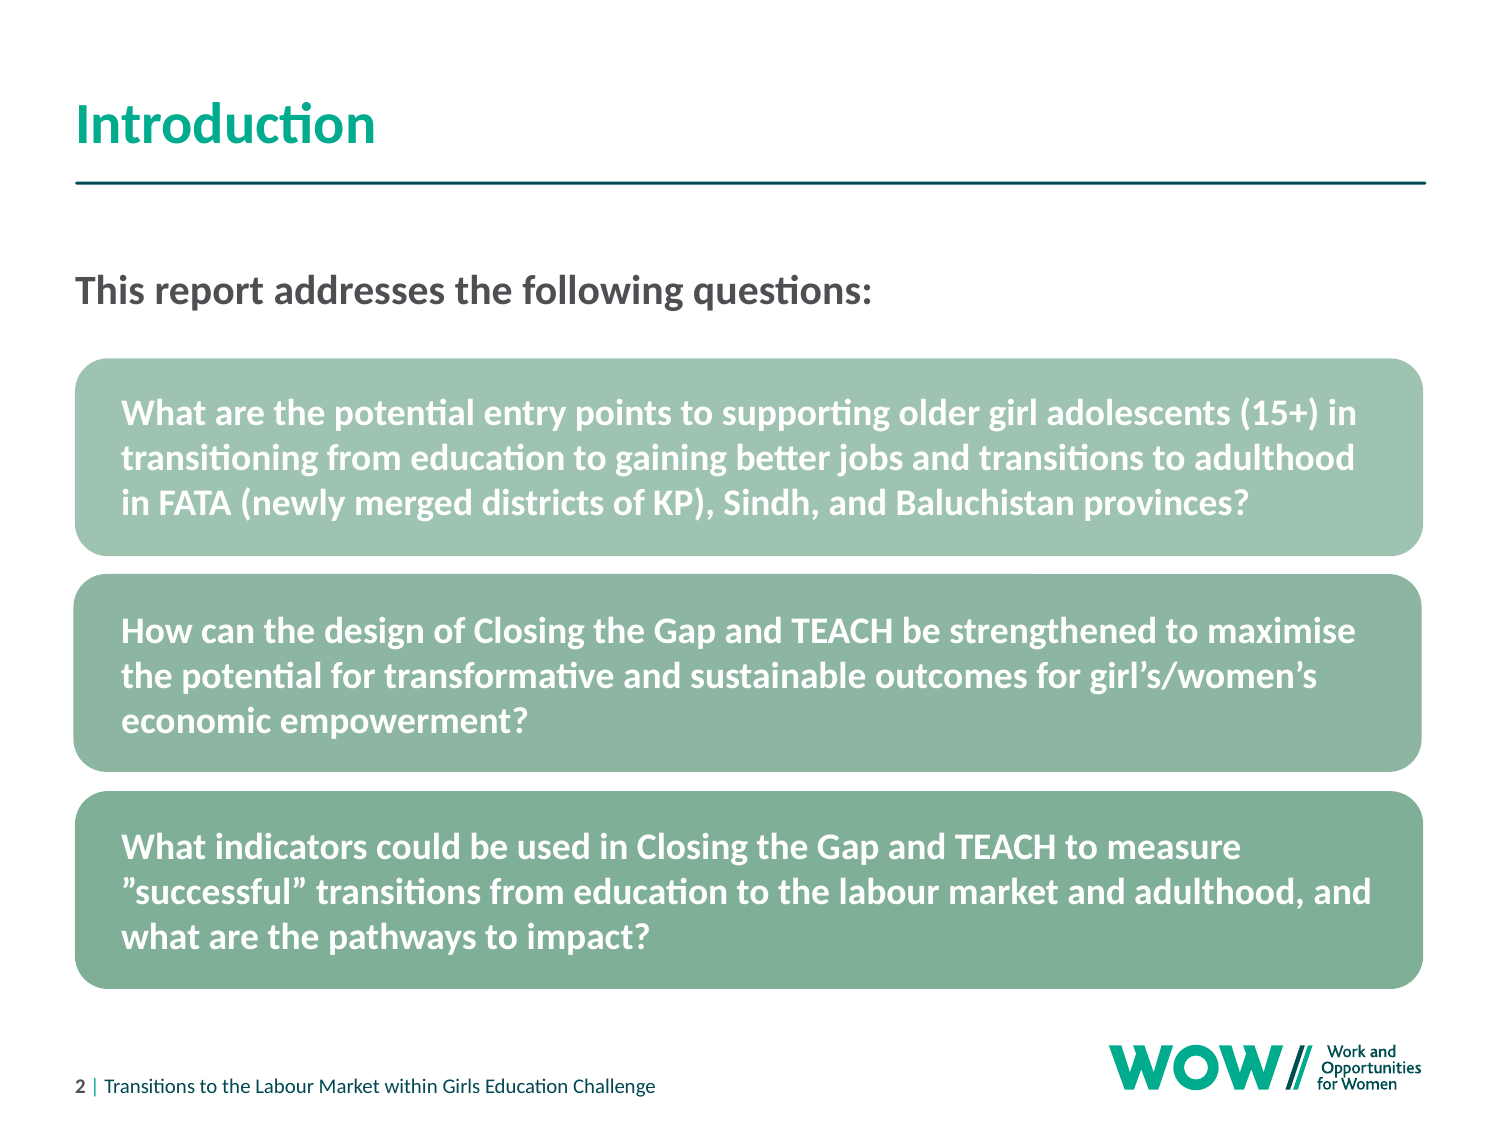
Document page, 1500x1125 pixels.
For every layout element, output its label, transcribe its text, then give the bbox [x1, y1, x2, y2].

text_box [73, 573, 1422, 772]
text_box [74, 358, 1424, 557]
text_box [74, 791, 1424, 989]
list This report addresses the following questions: [75, 262, 1422, 325]
slide_number 2 | Transitions to the Labour Market within Girls Education Challenge [75, 1045, 694, 1106]
text_box How can the design of Closing the Gap and TEACH be strengthened to maximise the potential for transformative and sustainable outcomes for girl’s/women’s economic empowerment? [106, 598, 1413, 749]
title Introduction [75, 41, 1424, 156]
text_box What indicators could be used in Closing the Gap and TEACH to measure ”successful” transitions from education to the labour market and adulthood, and what are the pathways to impact? [106, 814, 1392, 964]
text_box What are the potential entry points to supporting older girl adolescents (15+) in transitioning from education to gaining better jobs and transitions to adulthood in FATA (newly merged districts of KP), Sindh, and Baluchistan provinces? [106, 380, 1392, 531]
